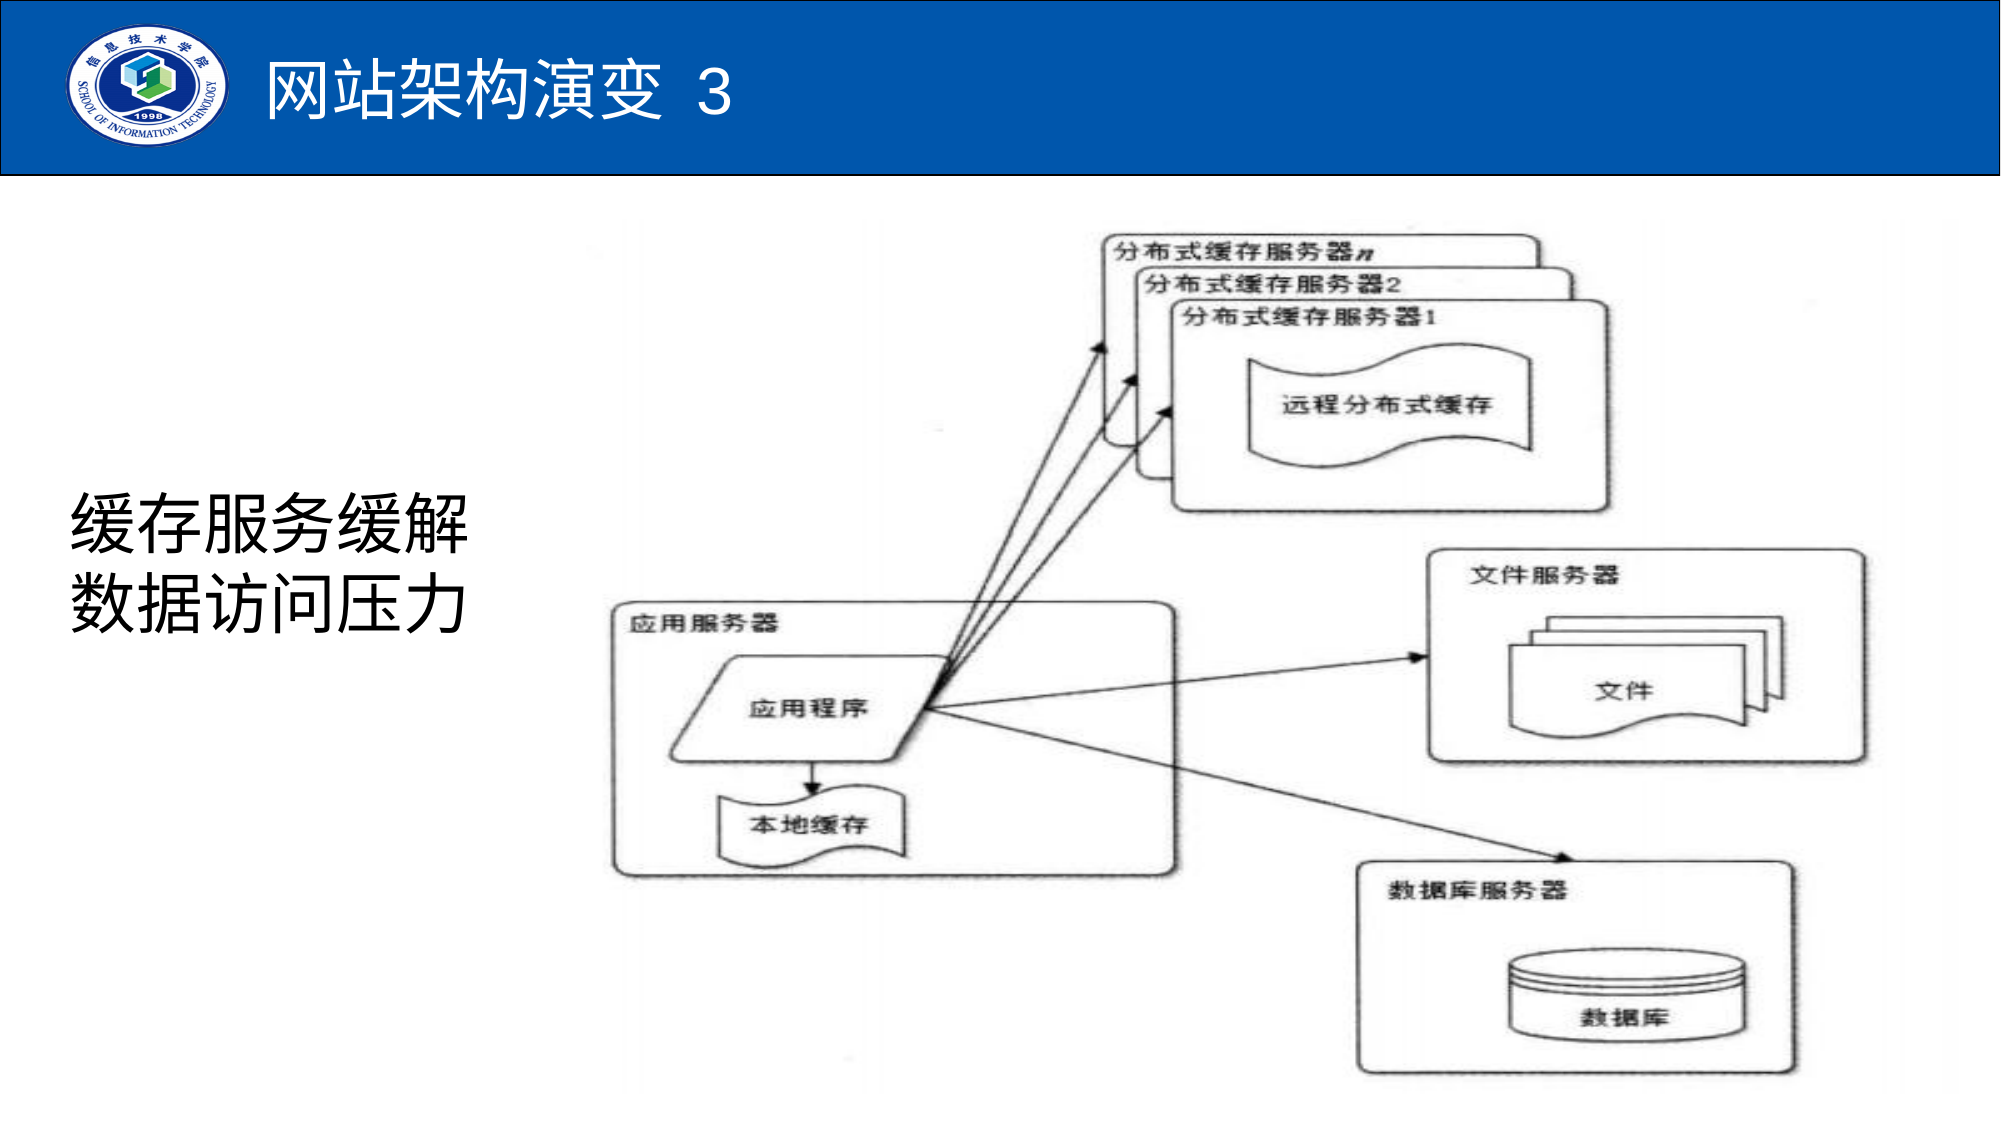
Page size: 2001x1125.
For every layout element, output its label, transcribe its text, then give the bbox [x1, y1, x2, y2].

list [586, 219, 1960, 1094]
text_box 缓存服务缓解数据访问压力 [54, 474, 526, 649]
picture [64, 23, 230, 148]
title 网站架构演变 3 [249, 12, 2000, 163]
